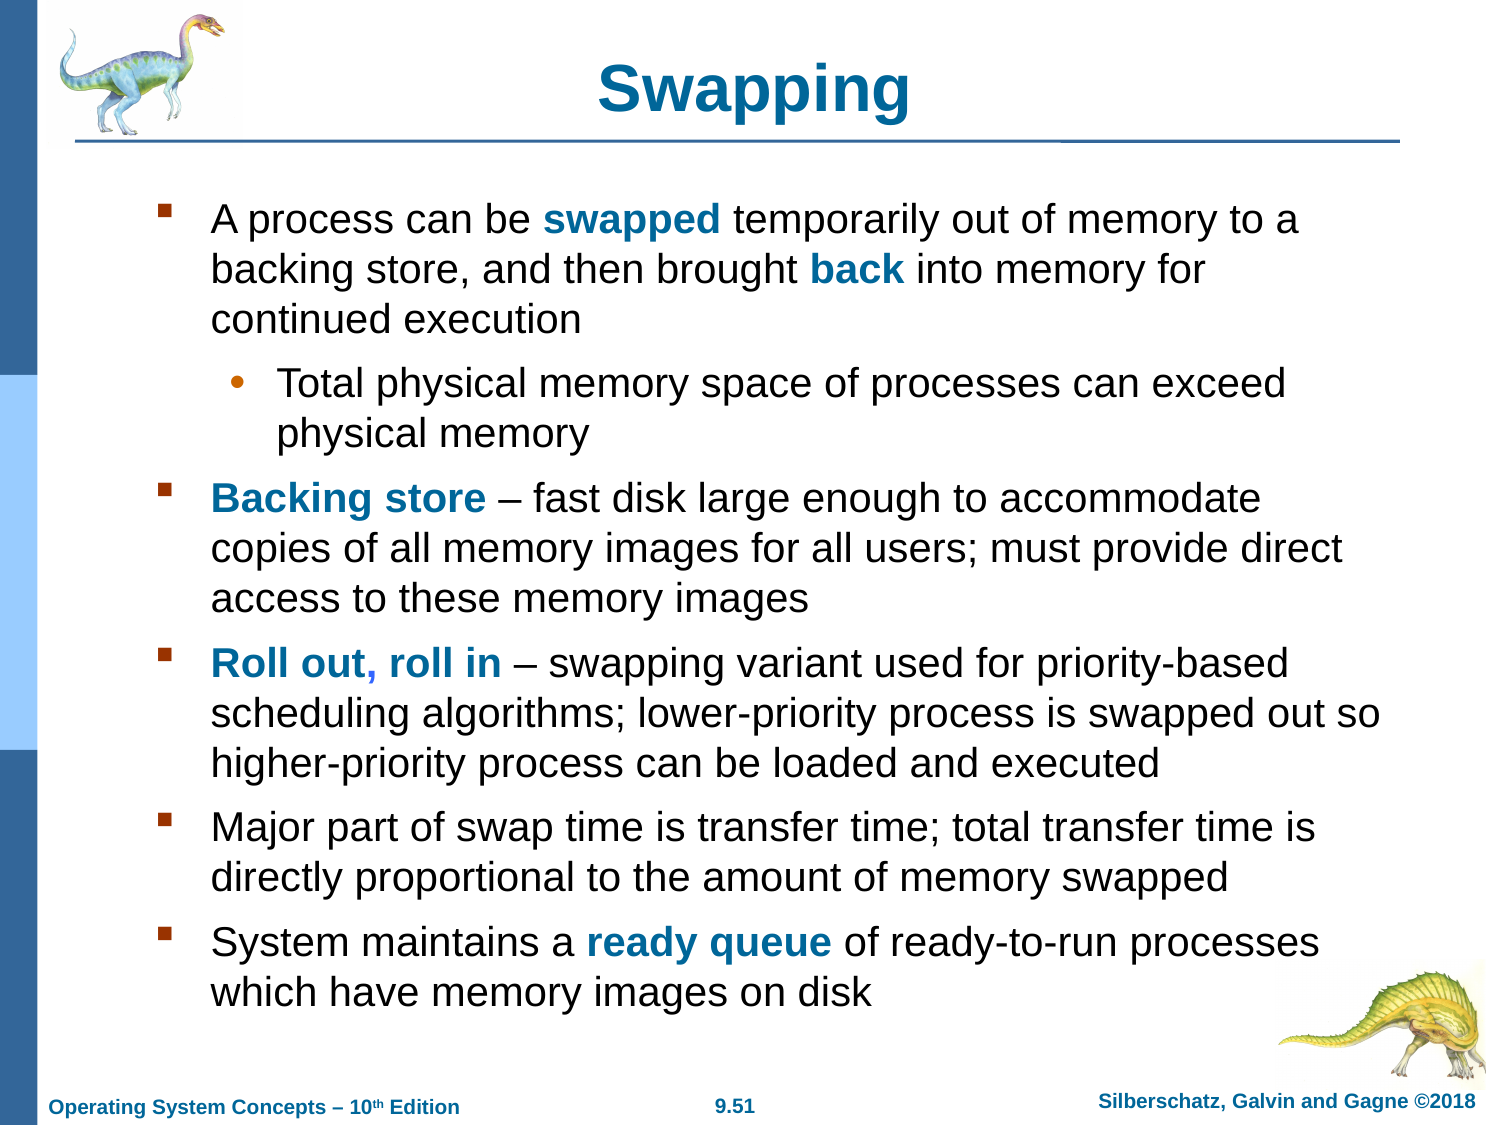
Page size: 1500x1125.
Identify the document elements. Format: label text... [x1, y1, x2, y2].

list A process can be swapped temporarily out of memory to a backing store, and then brought back into memory for continued execution Total physical memory space of processes can exceed physical memory Backing store – fast disk large enough to accommodate copies of all memory images for all users; must provide direct access to these memory images Roll out, roll in – swapping variant used for priority-based scheduling algorithms; lower-priority process is swapped out so higher-priority process can be loaded and executed Major part of swap time is transfer time; total transfer time is directly proportional to the amount of memory swapped System maintains a ready queue of ready-to-run processes which have memory images on disk [139, 184, 1399, 1016]
title Swapping [80, 37, 1431, 133]
picture [46, 0, 243, 149]
picture [1275, 959, 1486, 1090]
